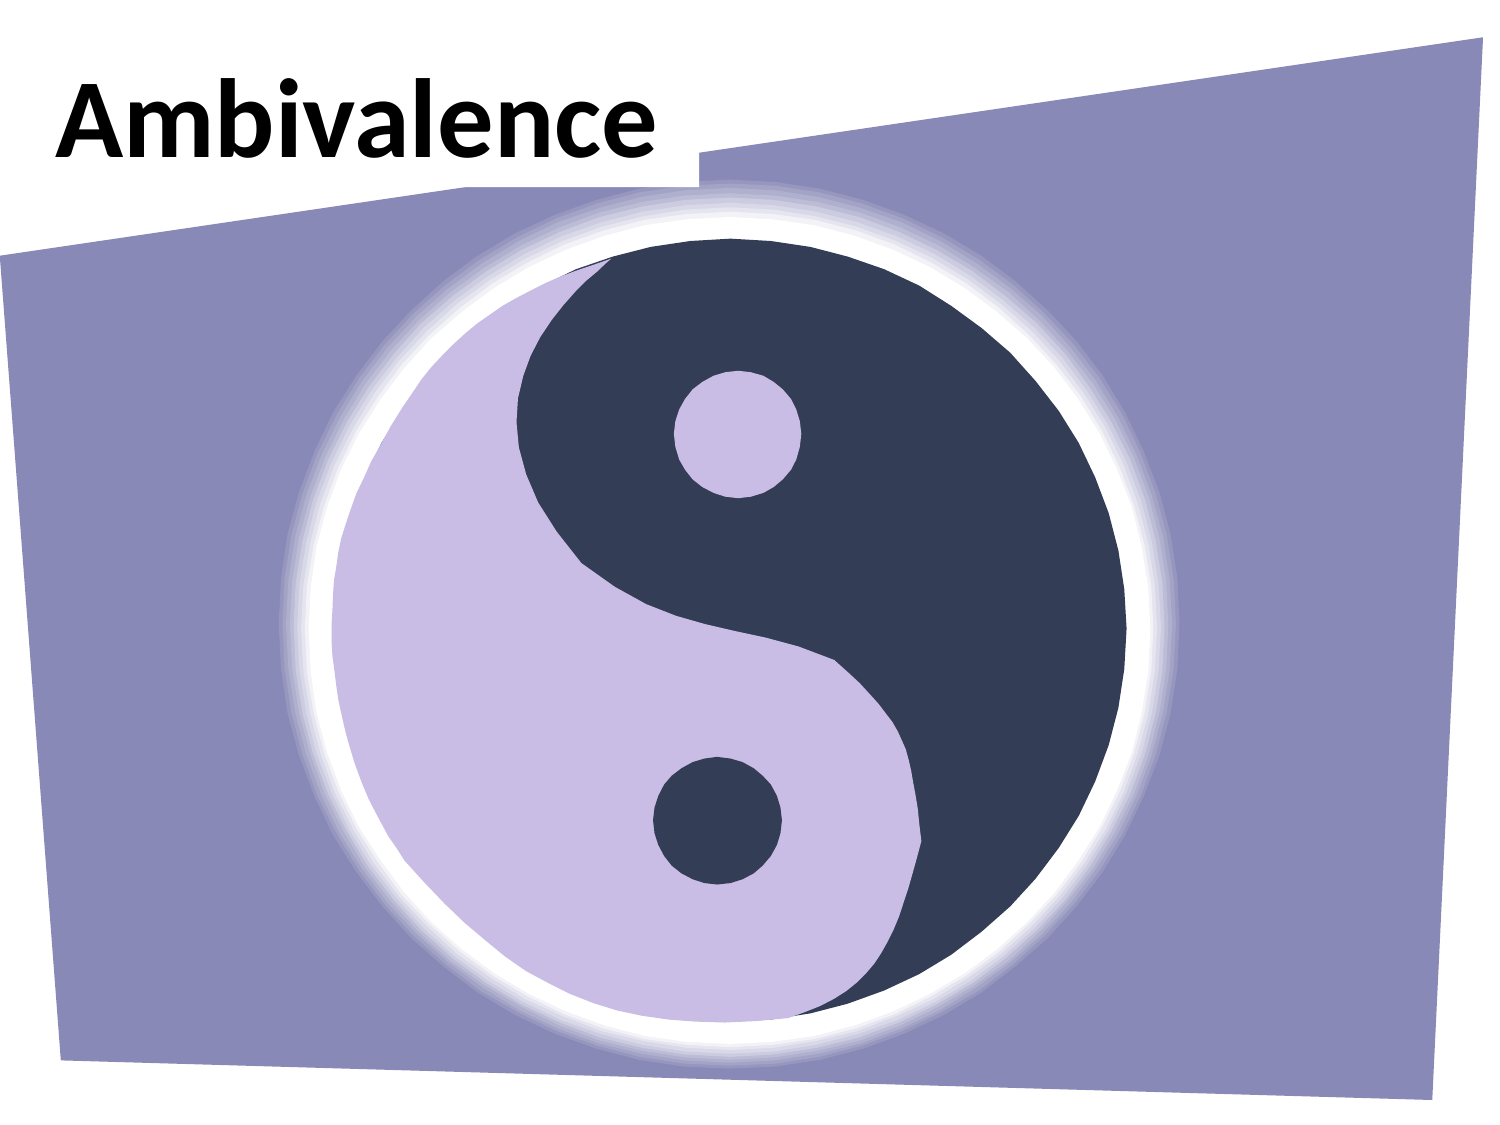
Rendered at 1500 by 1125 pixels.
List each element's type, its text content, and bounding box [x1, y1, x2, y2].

picture [209, 0, 1273, 1125]
text_box Ambivalence [40, 37, 204, 188]
